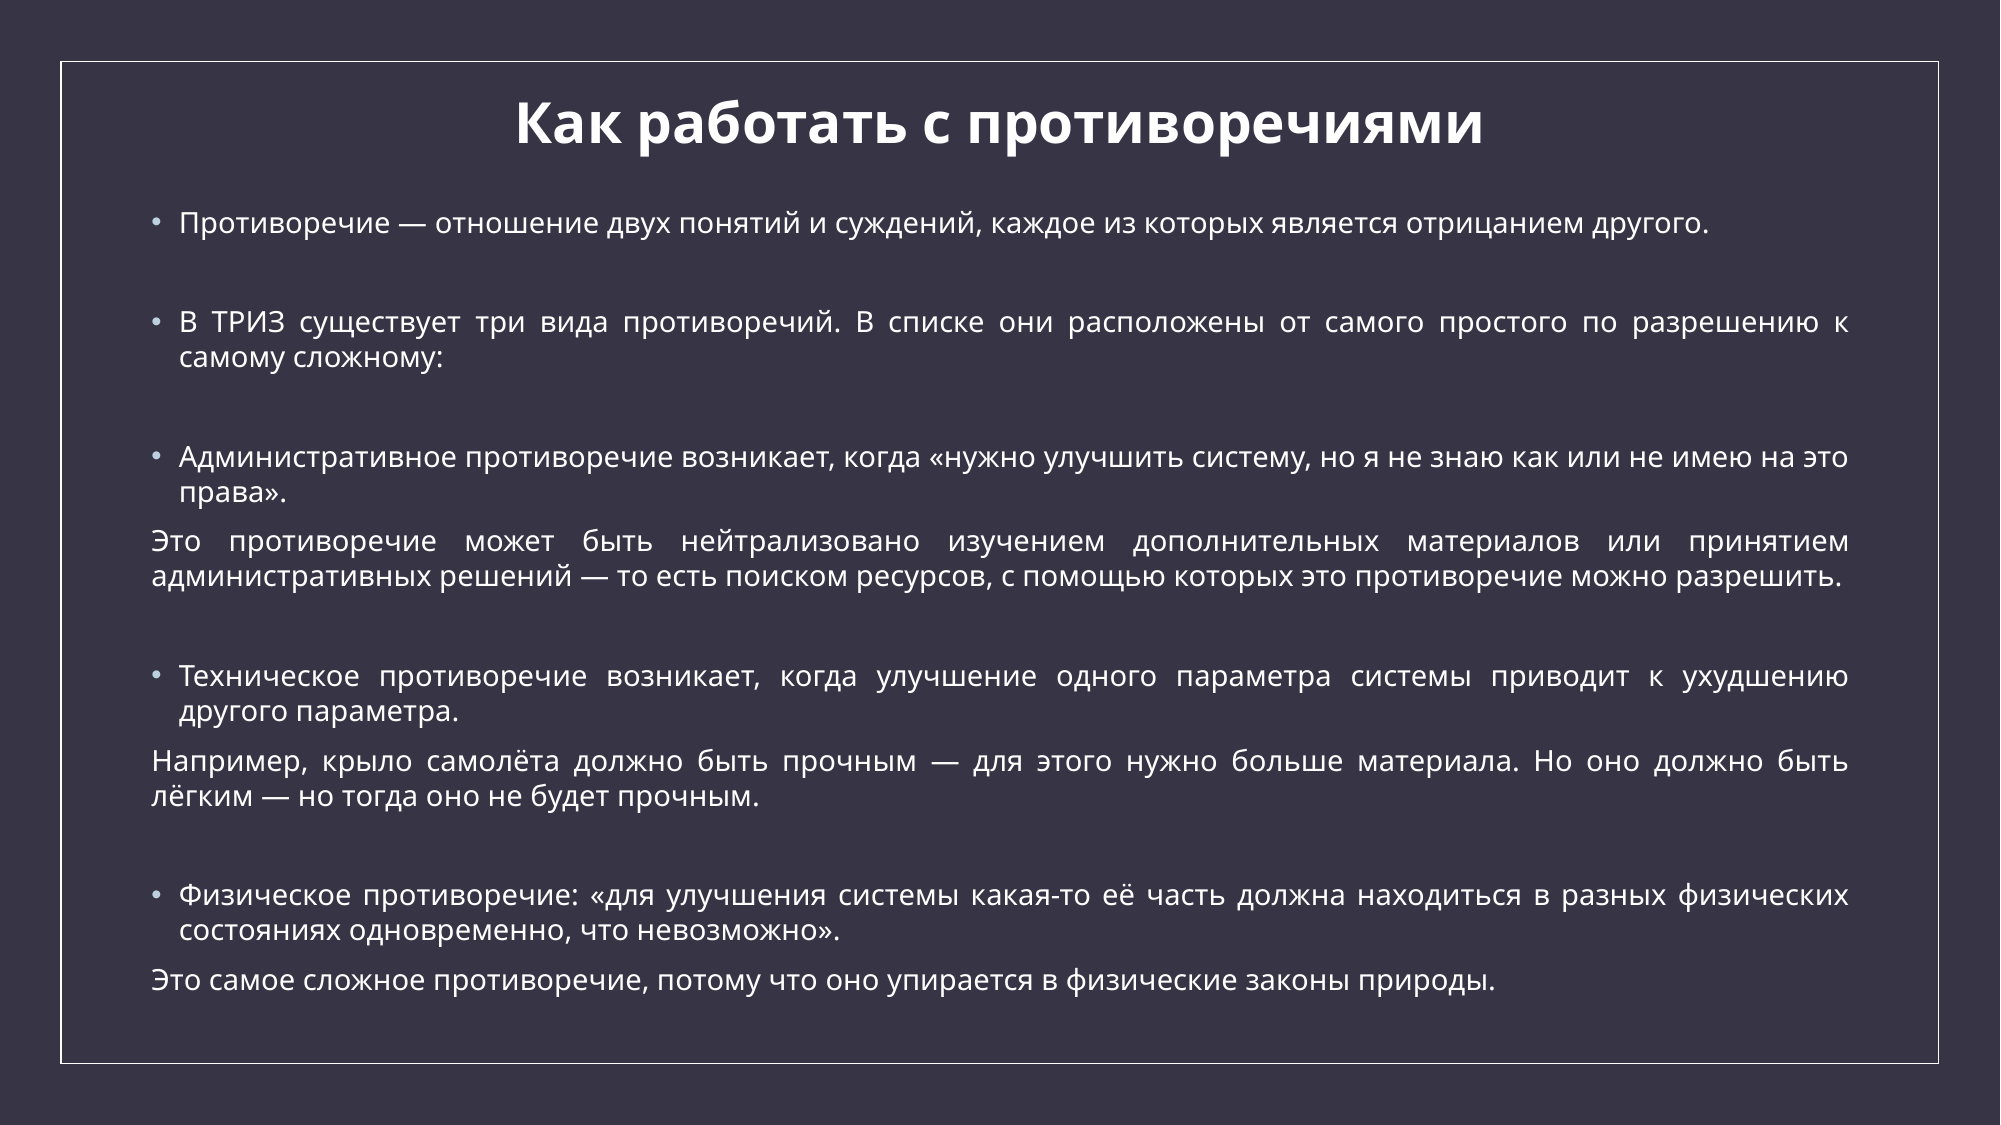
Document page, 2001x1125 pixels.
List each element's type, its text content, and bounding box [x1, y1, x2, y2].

list Противоречие — отношение двух понятий и суждений, каждое из которых является отрицанием другого. В ТРИЗ существует три вида противоречий. В списке они расположены от самого простого по разрешению к самому сложному: Административное противоречие возникает, когда «нужно улучшить систему, но я не знаю как или не имею на это права». Это противоречие может быть нейтрализовано изучением дополнительных материалов или принятием административных решений — то есть поиском ресурсов, с помощью которых это противоречие можно разрешить. Техническое противоречие возникает, когда улучшение одного параметра системы приводит к ухудшению другого параметра. Например, крыло самолёта должно быть прочным — для этого нужно больше материала. Но оно должно быть лёгким — но тогда оно не будет прочным. Физическое противоречие: «для улучшения системы какая-то её часть должна находиться в разных физических состояниях одновременно, что невозможно». Это самое сложное противоречие, потому что оно упирается в физические законы природы. [136, 196, 1866, 1033]
title Как работать с противоречиями [174, 87, 1825, 196]
